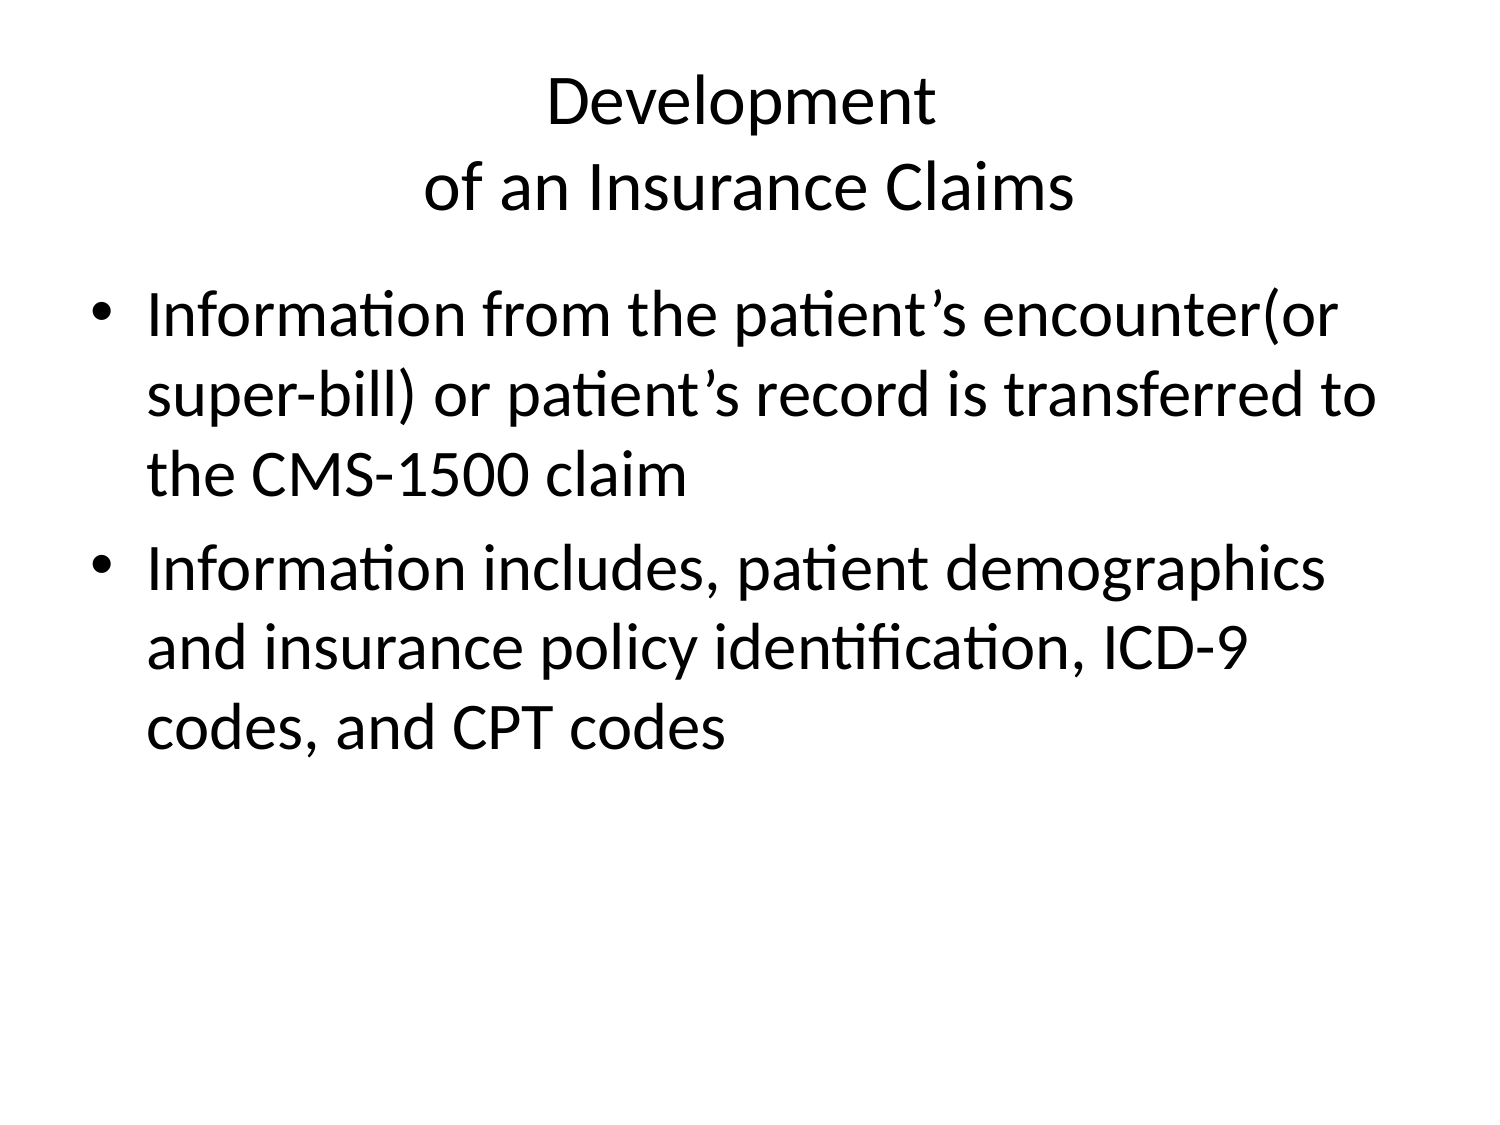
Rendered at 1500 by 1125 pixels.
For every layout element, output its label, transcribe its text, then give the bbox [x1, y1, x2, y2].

list Information from the patient’s encounter(or super-bill) or patient’s record is transferred to the CMS-1500 claim Information includes, patient demographics and insurance policy identification, ICD-9 codes, and CPT codes [75, 262, 1425, 1005]
title Development of an Insurance Claims [75, 45, 1425, 233]
